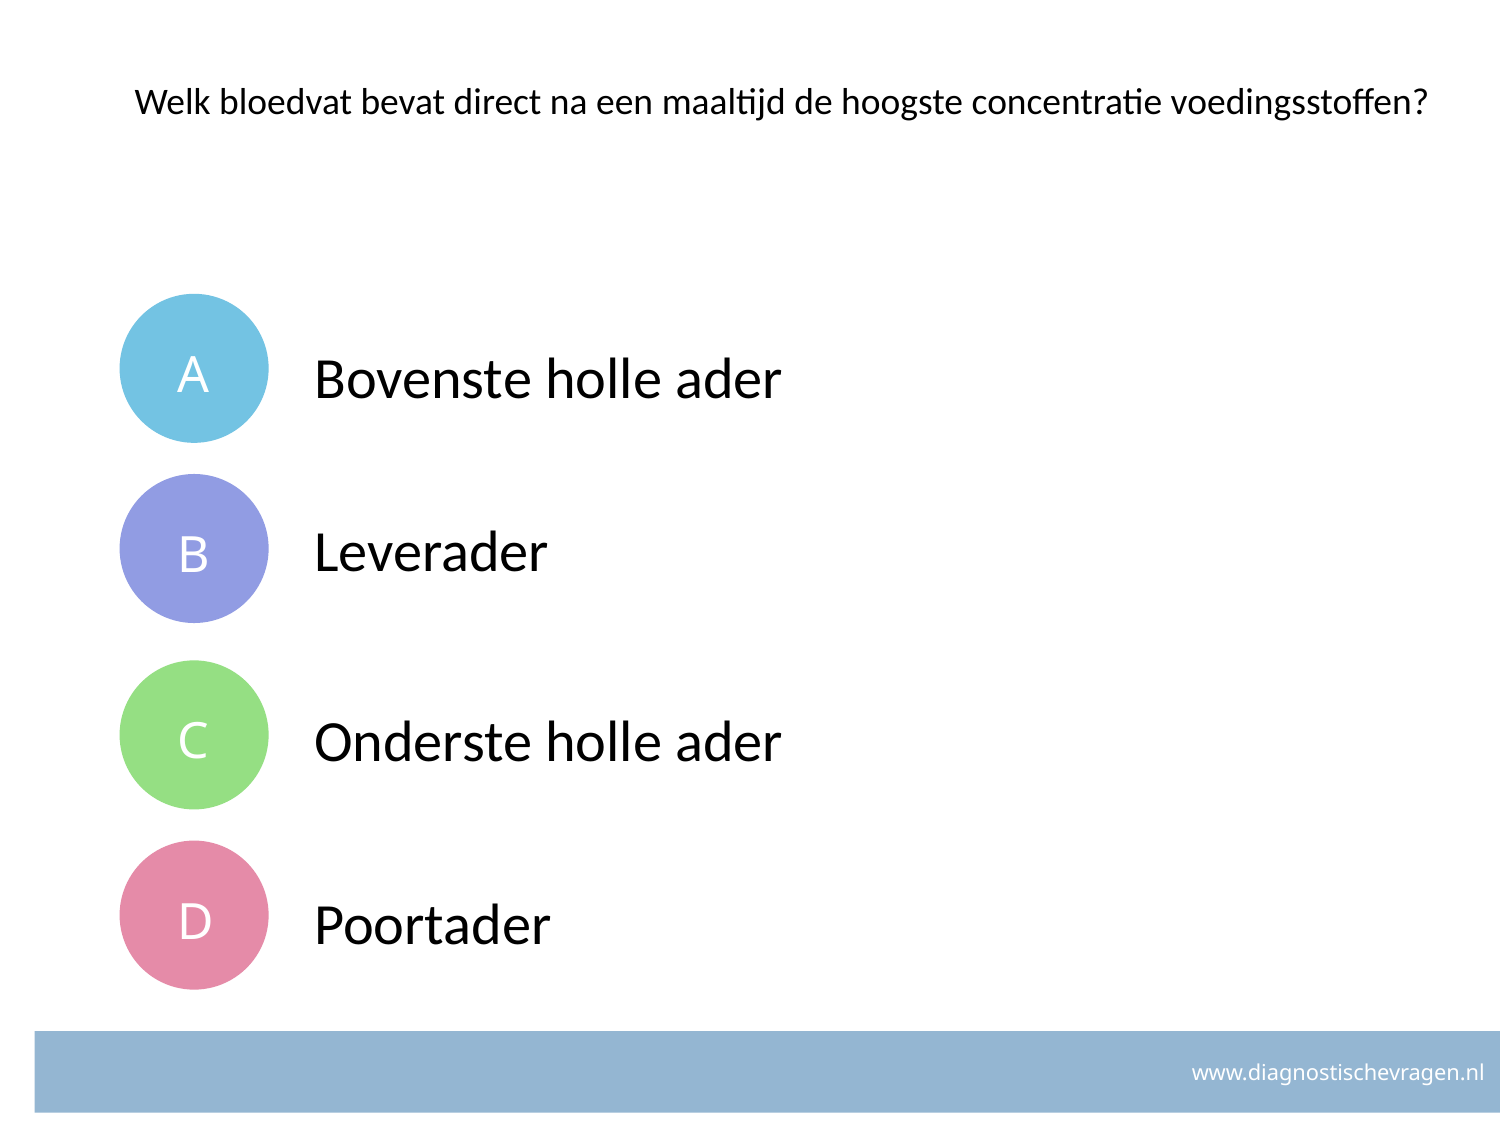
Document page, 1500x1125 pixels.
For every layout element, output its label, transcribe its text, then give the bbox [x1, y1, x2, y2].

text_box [119, 293, 269, 444]
title Welk bloedvat bevat direct na een maaltijd de hoogste concentratie voedingsstoffen? [119, 65, 1450, 206]
text_box Onderste holle ader [308, 682, 1319, 780]
text_box Poortader [308, 865, 1319, 963]
text_box [34, 1031, 1500, 1113]
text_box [119, 840, 269, 990]
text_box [119, 473, 269, 624]
text_box Bovenste holle ader [308, 320, 1319, 417]
text_box Leverader [308, 493, 1319, 590]
text_box www.diagnostischevragen.nl [1119, 1051, 1500, 1093]
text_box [119, 660, 269, 810]
